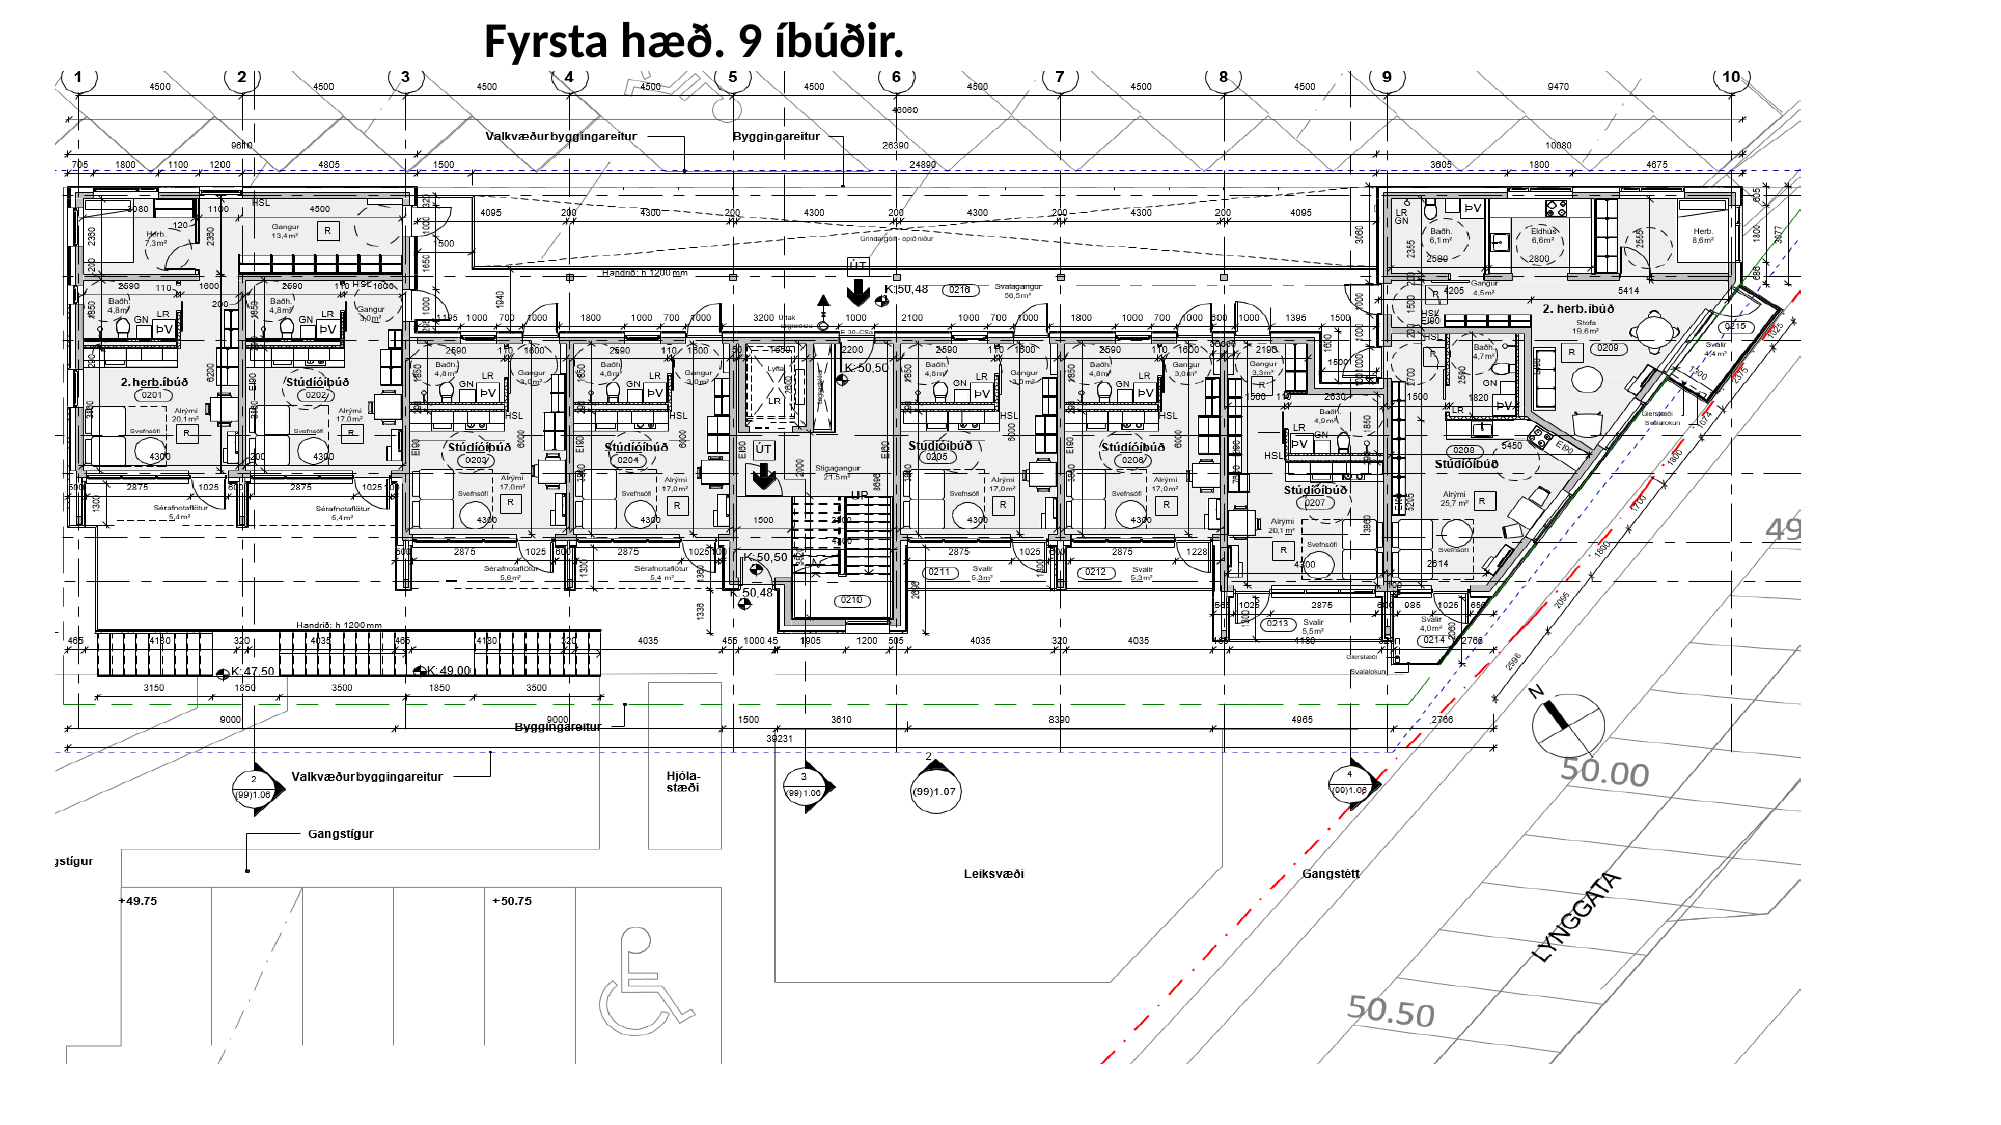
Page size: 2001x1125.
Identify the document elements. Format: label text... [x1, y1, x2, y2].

text_box Fyrsta hæð. 9 íbúðir. [470, 0, 1095, 71]
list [55, 71, 1801, 1064]
